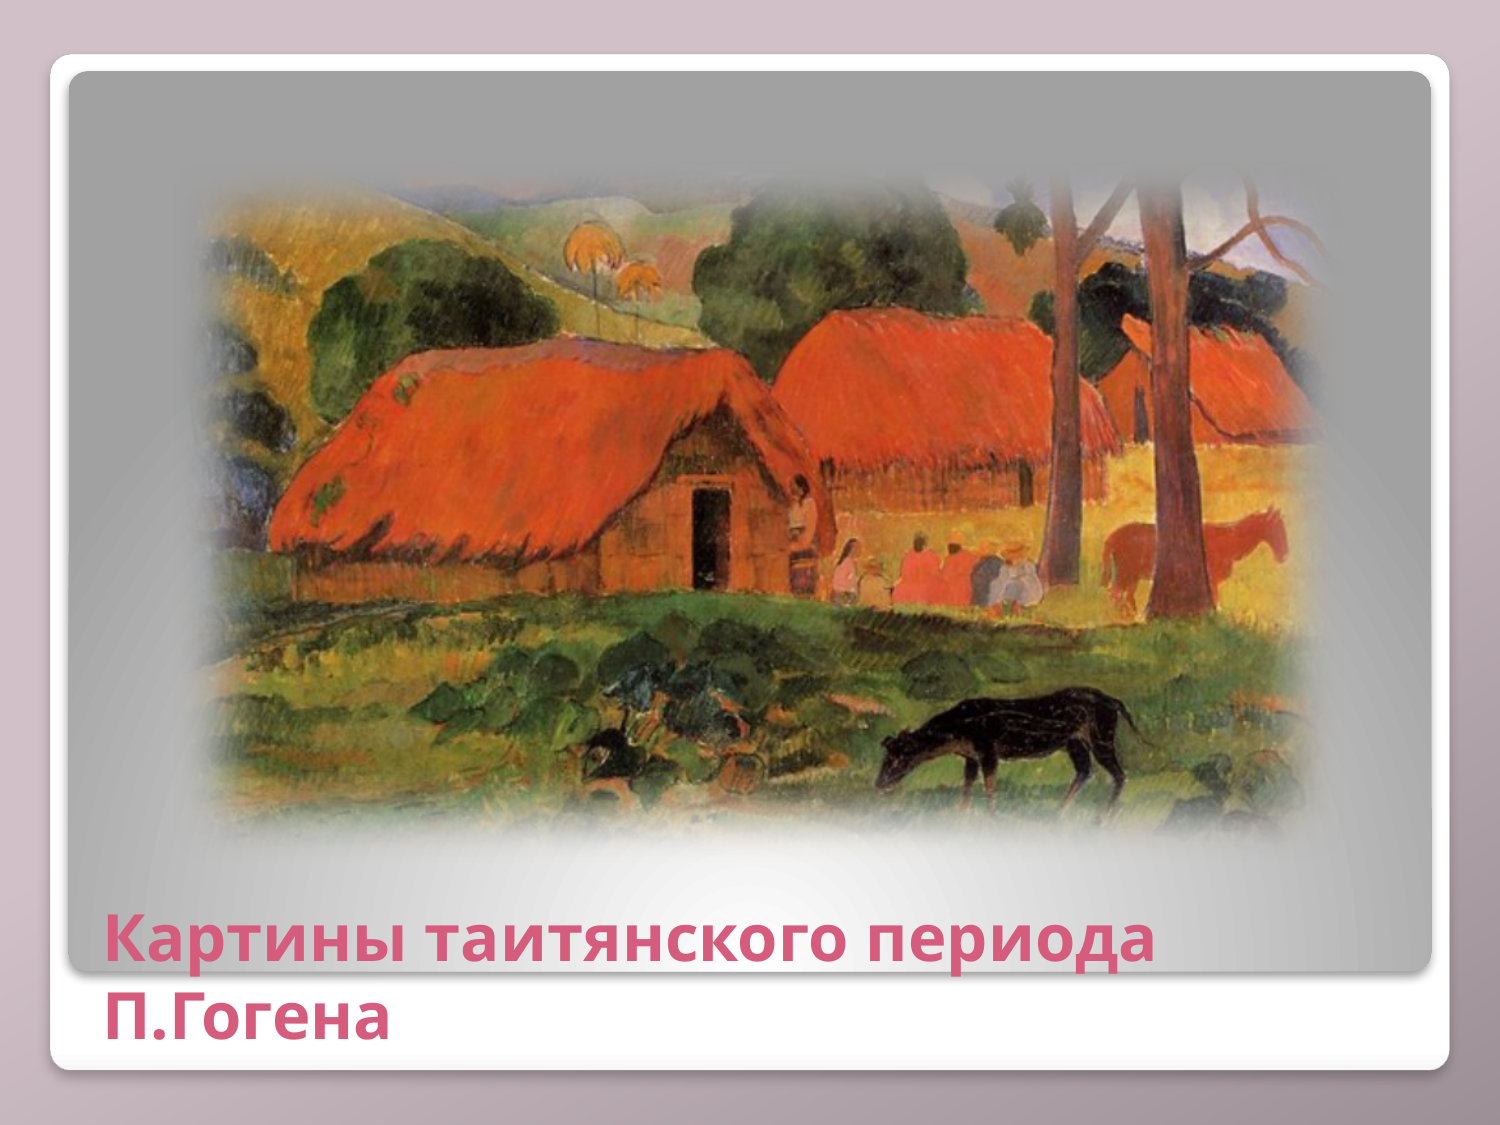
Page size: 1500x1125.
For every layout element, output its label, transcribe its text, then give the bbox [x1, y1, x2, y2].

title Картины таитянского периода П.Гогена [87, 887, 1430, 1060]
picture [174, 162, 1344, 862]
